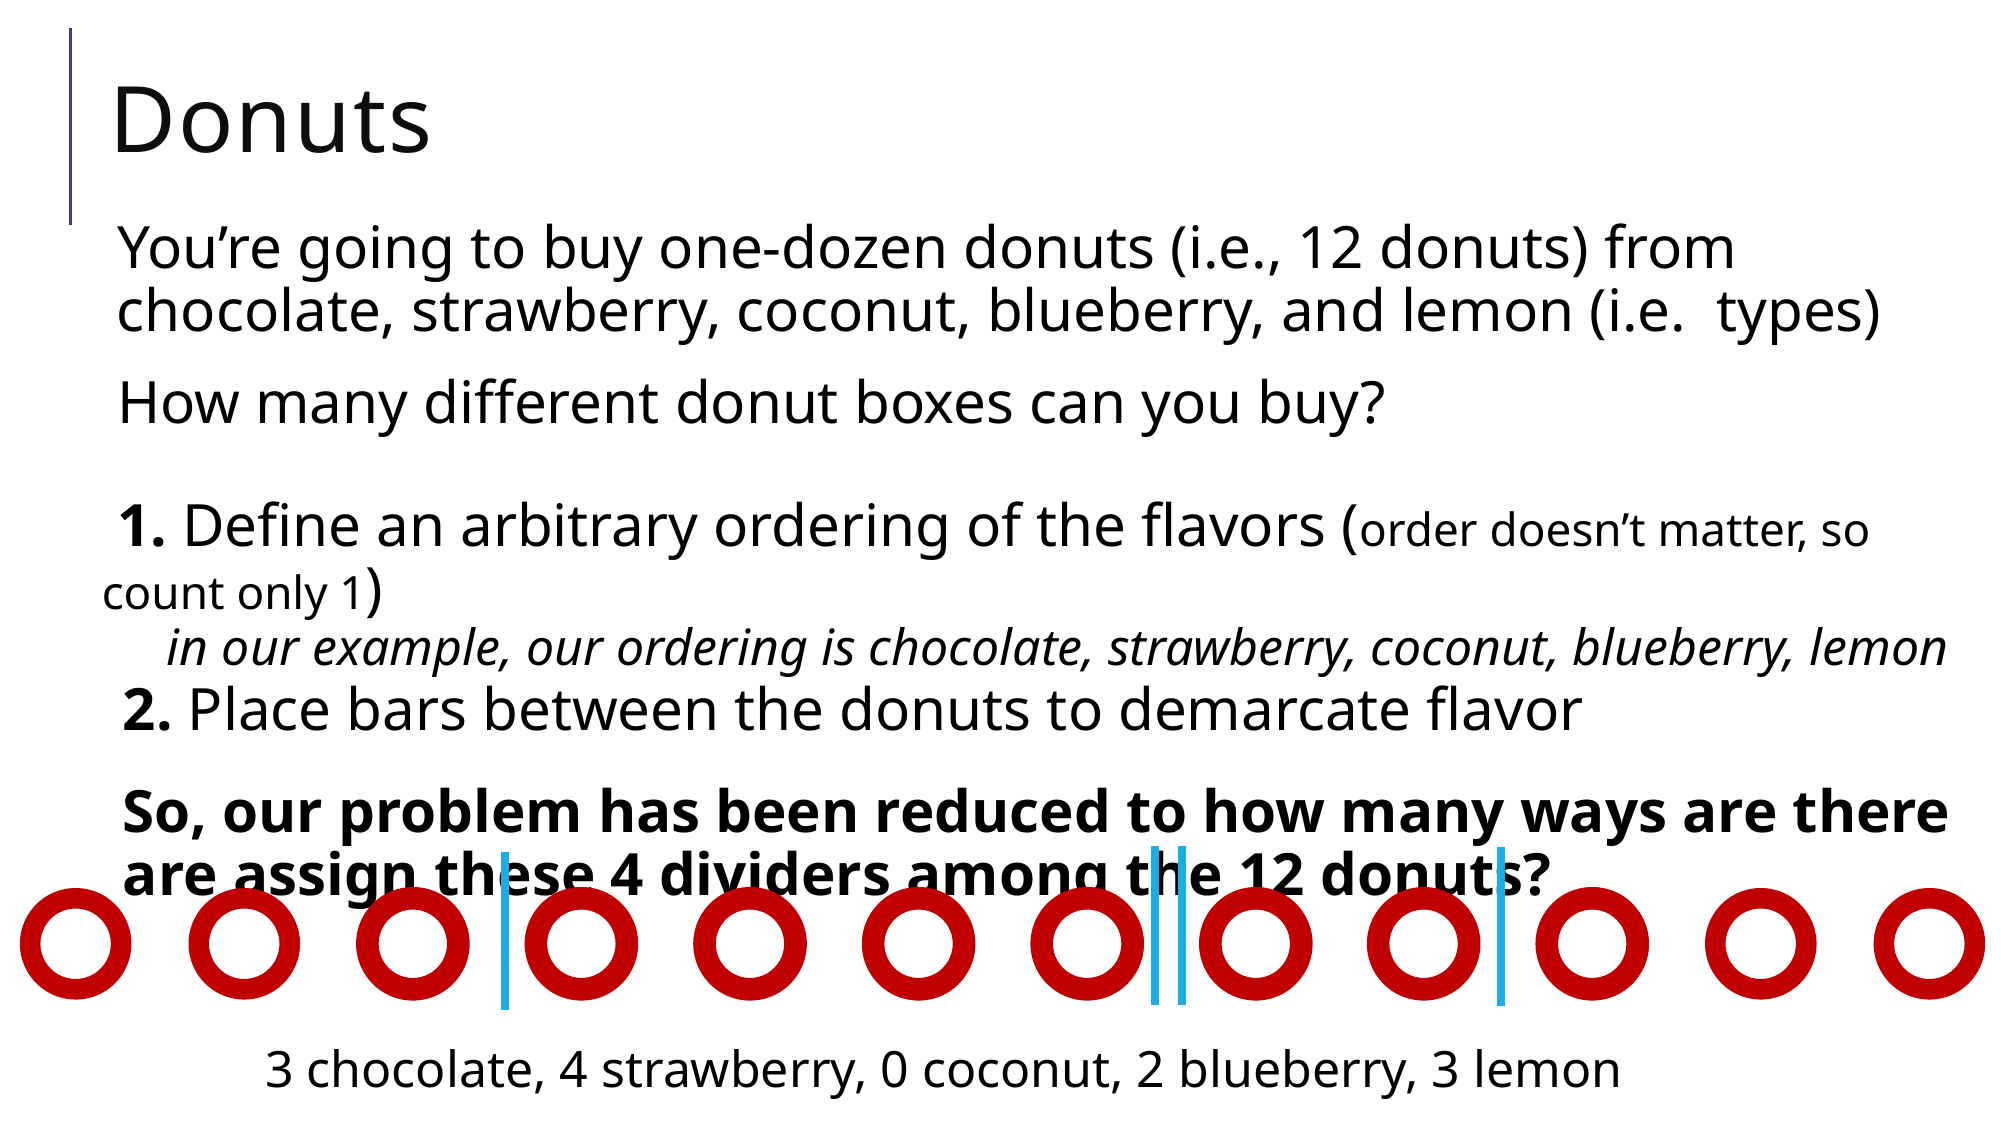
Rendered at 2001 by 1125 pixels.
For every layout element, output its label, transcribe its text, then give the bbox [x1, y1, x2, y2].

text_box [188, 888, 301, 1000]
text_box [1031, 888, 1144, 1000]
text_box 3 chocolate, 4 strawberry, 0 coconut, 2 blueberry, 3 lemon [130, 1037, 1738, 1106]
text_box [357, 888, 469, 1000]
text_box [19, 888, 132, 1000]
title Donuts [94, 43, 1930, 210]
text_box [1200, 888, 1312, 1000]
text_box [1536, 888, 1649, 1000]
text_box [1367, 888, 1480, 1000]
text_box [694, 888, 806, 1000]
text_box [1705, 888, 1817, 1000]
text_box [525, 888, 638, 1000]
text_box [1873, 888, 1986, 1000]
text_box [862, 888, 975, 1000]
